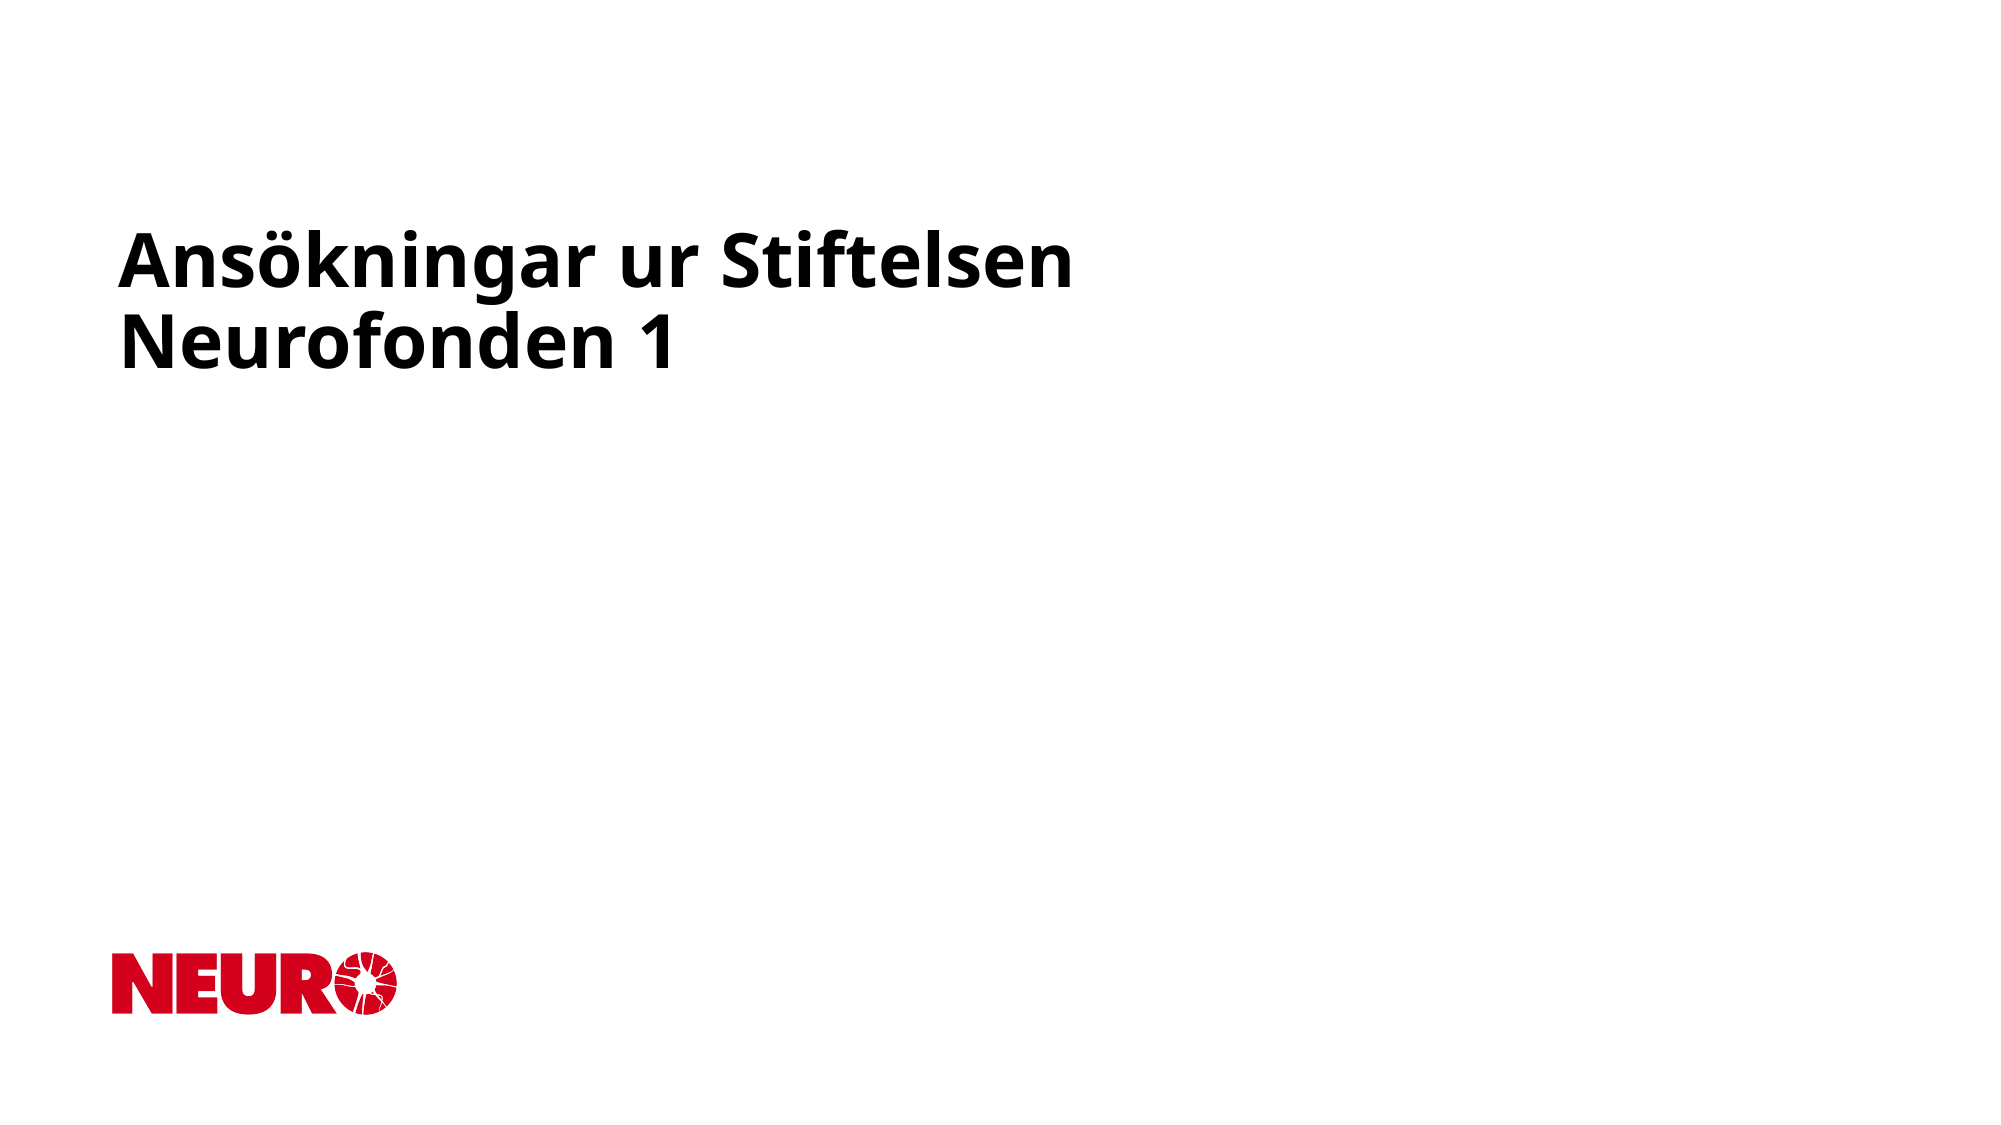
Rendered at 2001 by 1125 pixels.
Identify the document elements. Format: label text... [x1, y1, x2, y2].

picture [112, 952, 397, 1015]
title Ansökningar ur Stiftelsen Neurofonden 1 [118, 222, 1217, 341]
